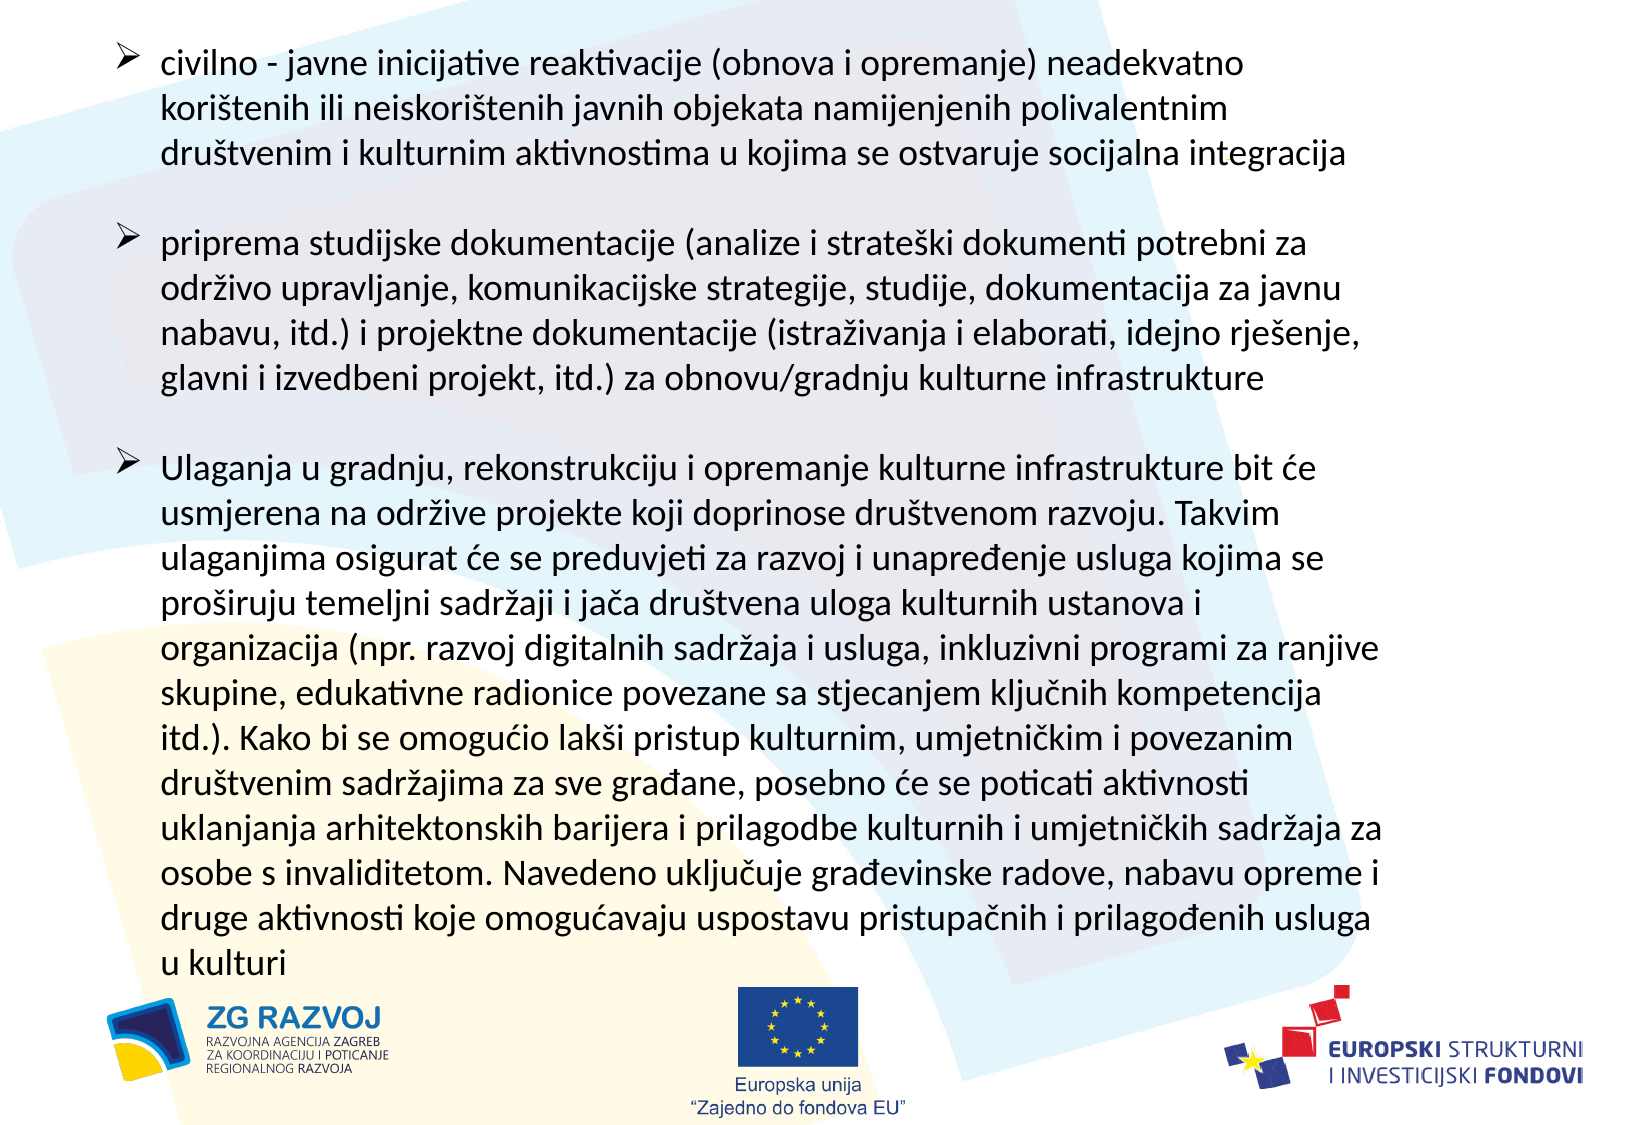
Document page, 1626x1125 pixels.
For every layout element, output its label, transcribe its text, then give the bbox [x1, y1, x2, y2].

picture [0, 0, 1626, 1125]
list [1224, 985, 1583, 1089]
text_box civilno - javne inicijative reaktivacije (obnova i opremanje) neadekvatno korištenih ili neiskorištenih javnih objekata namijenjenih polivalentnim društvenim i kulturnim aktivnostima u kojima se ostvaruje socijalna integracija priprema studijske dokumentacije (analize i strateški dokumenti potrebni za održivo upravljanje, komunikacijske strategije, studije, dokumentacija za javnu nabavu, itd.) i projektne dokumentacije (istraživanja i elaborati, idejno rješenje, glavni i izvedbeni projekt, itd.) za obnovu/gradnju kulturne infrastrukture Ulaganja u gradnju, rekonstrukciju i opremanje kulturne infrastrukture bit će usmjerena na održive projekte koji doprinose društvenom razvoju. Takvim ulaganjima osigurat će se preduvjeti za razvoj i unapređenje usluga kojima se proširuju temeljni sadržaji i jača društvena uloga kulturnih ustanova i organizacija (npr. razvoj digitalnih sadržaja i usluga, inkluzivni programi za ranjive skupine, edukativne radionice povezane sa stjecanjem ključnih kompetencija itd.). Kako bi se omogućio lakši pristup kulturnim, umjetničkim i povezanim društvenim sadržajima za sve građane, posebno će se poticati aktivnosti uklanjanja arhitektonskih barijera i prilagodbe kulturnih i umjetničkih sadržaja za osobe s invaliditetom. Navedeno uključuje građevinske radove, nabavu opreme i druge aktivnosti koje omogućavaju uspostavu pristupačnih i prilagođenih usluga u kulturi [98, 30, 1404, 991]
